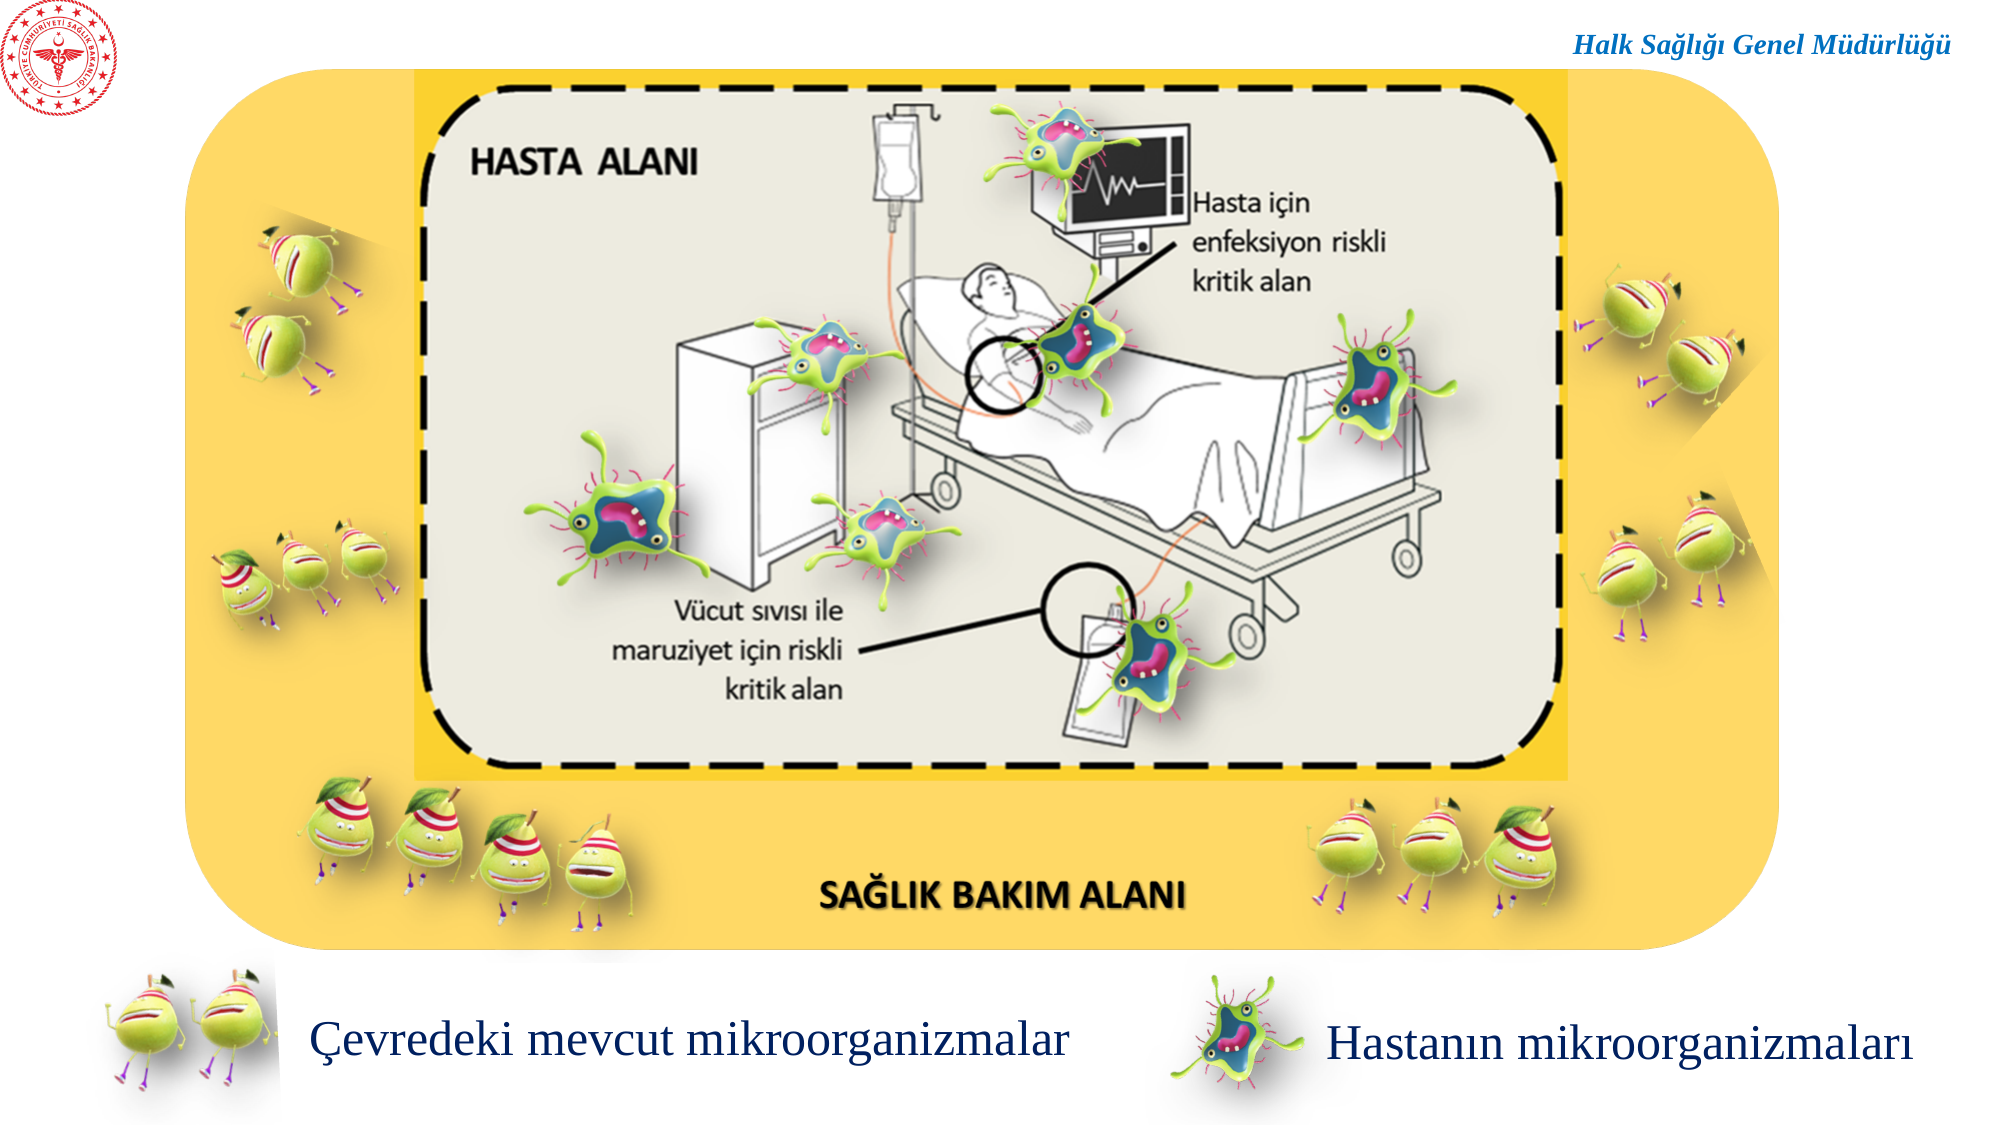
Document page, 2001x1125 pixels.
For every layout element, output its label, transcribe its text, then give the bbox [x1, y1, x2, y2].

picture [0, 0, 117, 116]
list Halk Sağlığı Genel Müdürlüğü [125, 18, 1968, 76]
text_box Hastanın mikroorganizmaları [1325, 1001, 1930, 1077]
picture [0, 56, 1791, 1125]
text_box Çevredeki mevcut mikroorganizmalar [294, 997, 1086, 1073]
